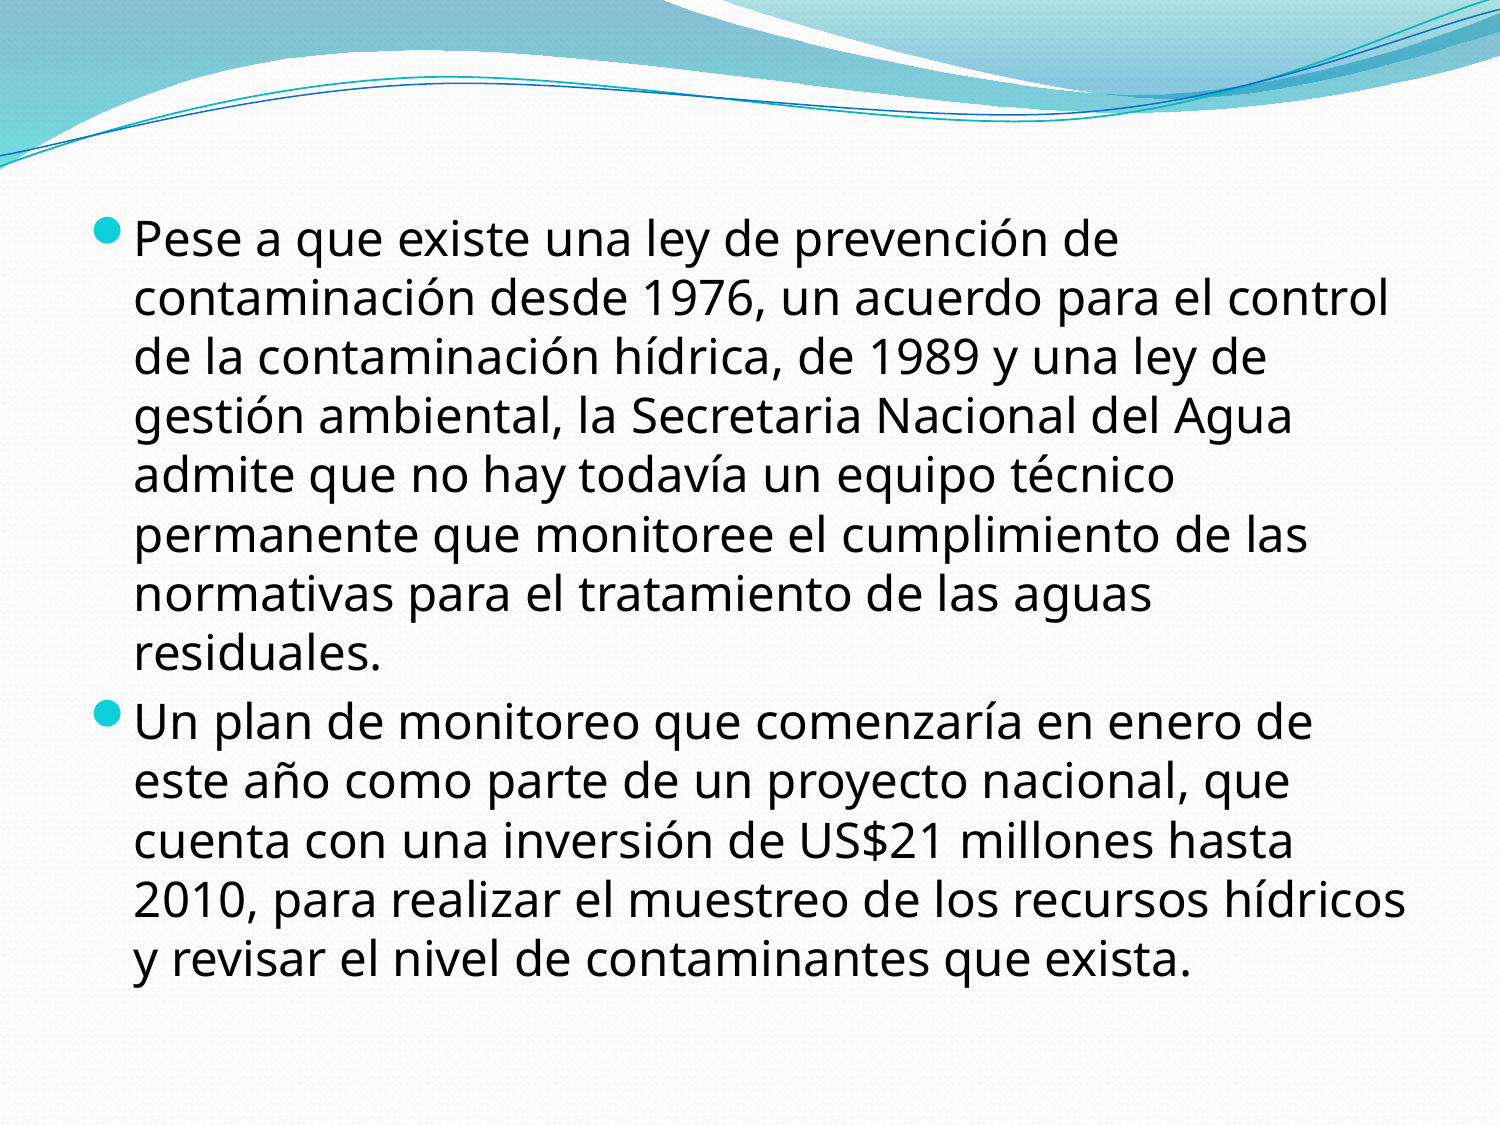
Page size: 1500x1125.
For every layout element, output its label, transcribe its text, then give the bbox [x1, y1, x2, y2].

list Pese a que existe una ley de prevención de contaminación desde 1976, un acuerdo para el control de la contaminación hídrica, de 1989 y una ley de gestión ambiental, la Secretaria Nacional del Agua admite que no hay todavía un equipo técnico permanente que monitoree el cumplimiento de las normativas para el tratamiento de las aguas residuales. Un plan de monitoreo que comenzaría en enero de este año como parte de un proyecto nacional, que cuenta con una inversión de US$21 millones hasta 2010, para realizar el muestreo de los recursos hídricos y revisar el nivel de contaminantes que exista. [75, 199, 1425, 1038]
